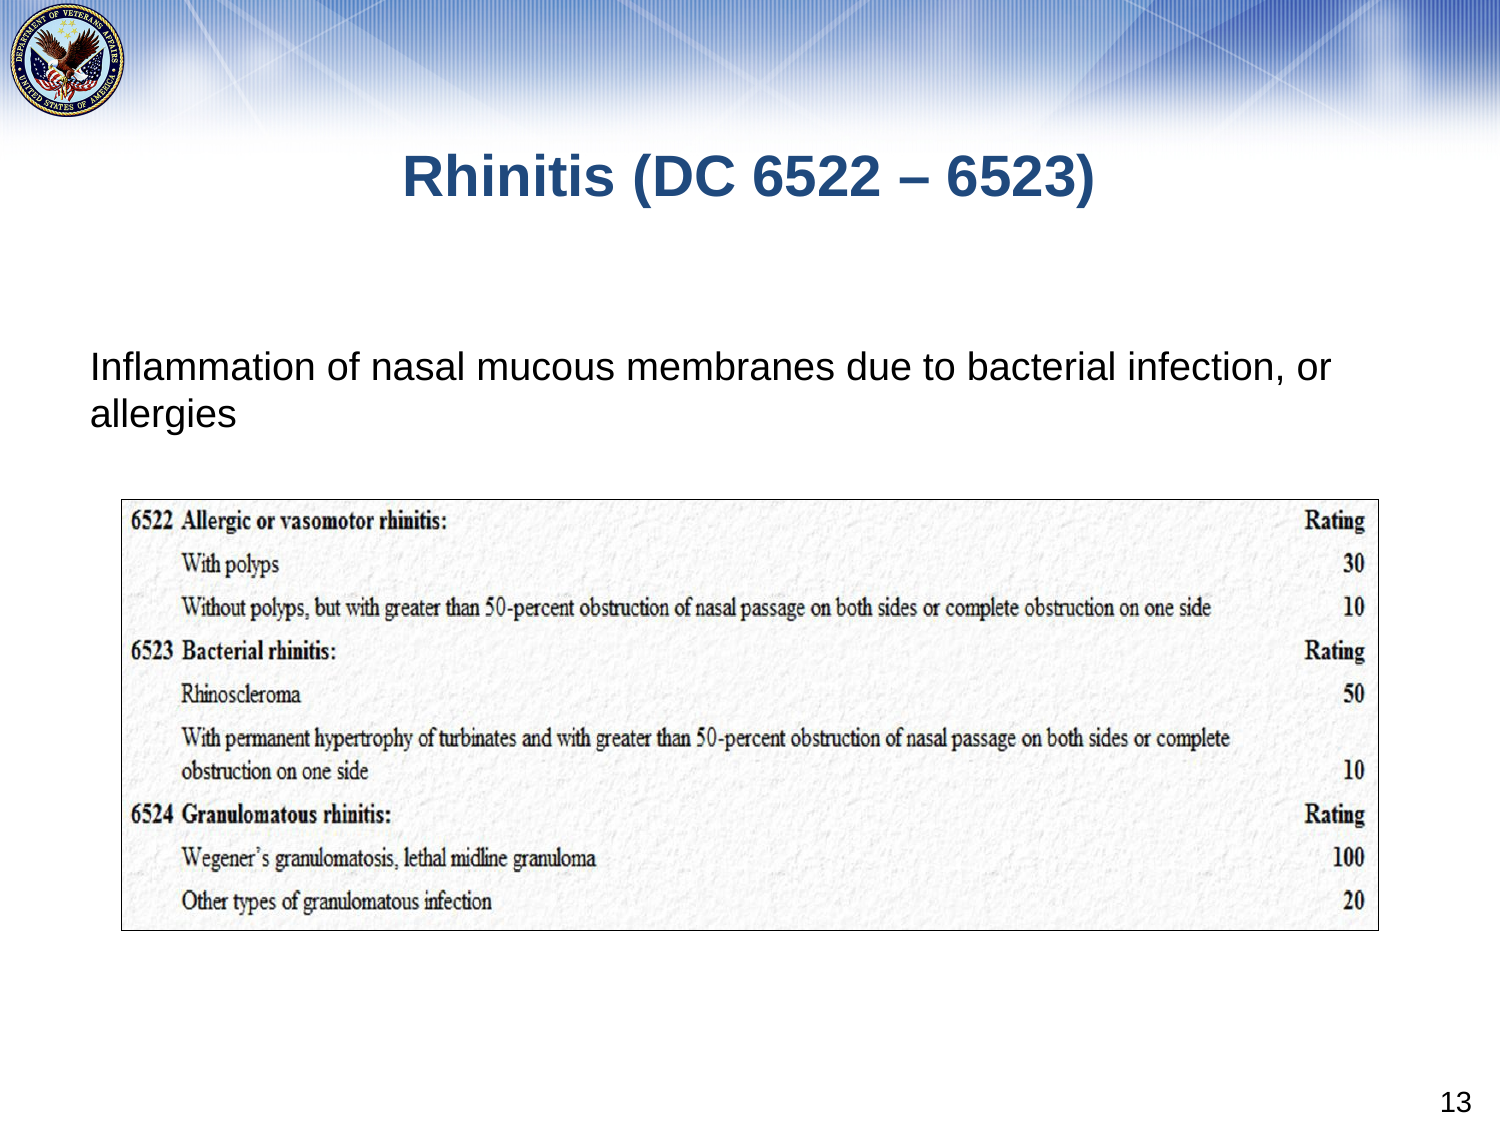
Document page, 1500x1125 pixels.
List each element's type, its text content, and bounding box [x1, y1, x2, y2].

text_box [121, 499, 1379, 931]
list Inflammation of nasal mucous membranes due to bacterial infection, or allergies [75, 332, 1425, 444]
slide_number 13 [1136, 1083, 1487, 1125]
picture [0, 0, 1500, 130]
title Rhinitis (DC 6522 – 6523) [0, 130, 1500, 309]
picture [0, 309, 1500, 1062]
